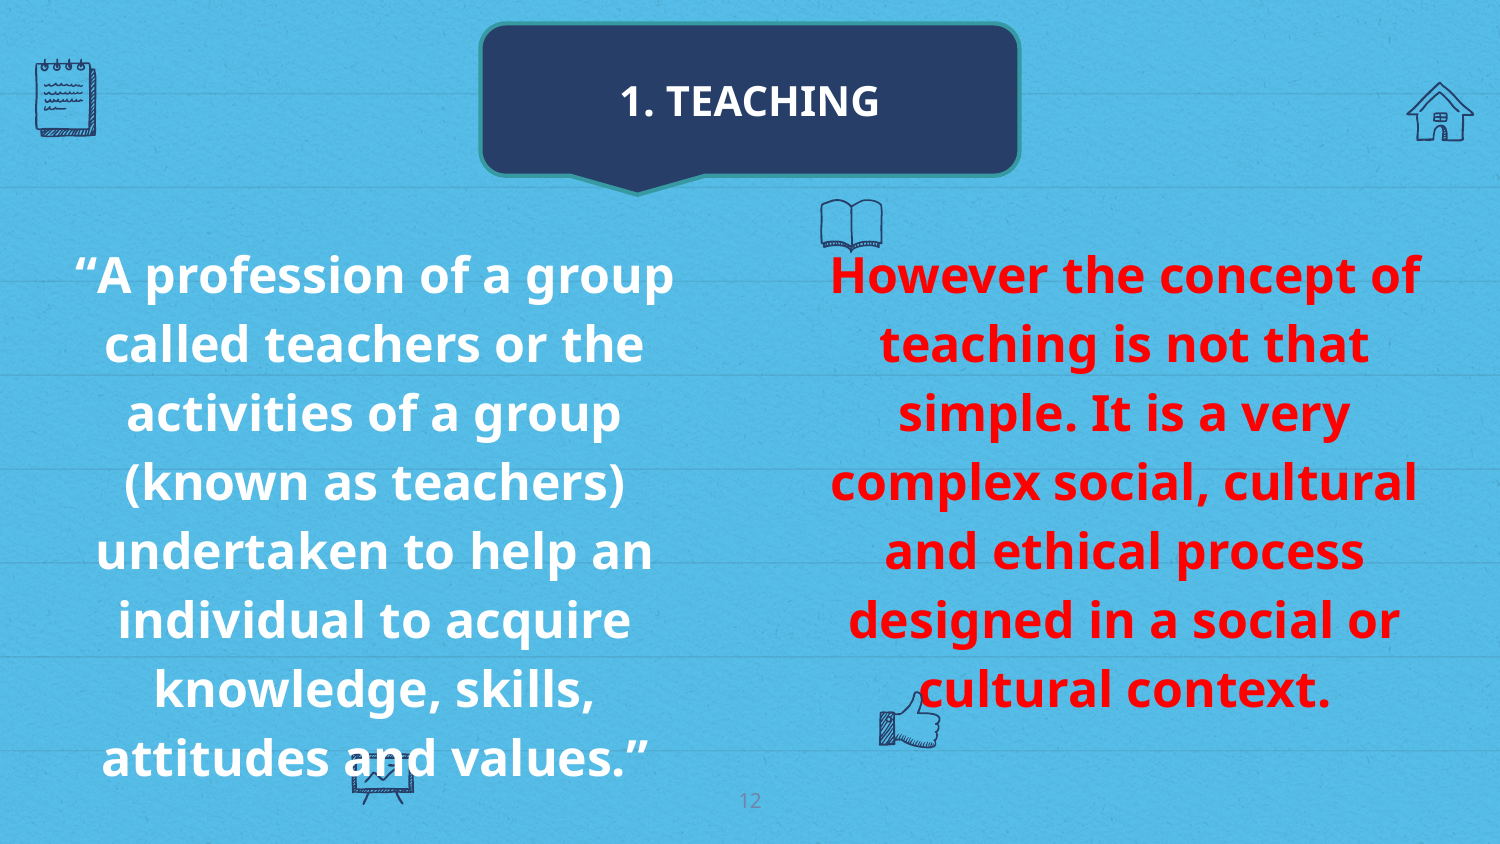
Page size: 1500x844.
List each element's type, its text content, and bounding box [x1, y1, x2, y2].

slide_number 12 [705, 779, 795, 825]
text_box [351, 750, 415, 805]
text_box [820, 199, 883, 253]
text_box 1. TEACHING [478, 21, 1022, 197]
text_box [35, 58, 97, 138]
text_box “A profession of a group called teachers or the activities of a group (known as teachers) undertaken to help an individual to acquire knowledge, skills, attitudes and values.” [35, 234, 715, 739]
picture [0, 0, 1500, 844]
text_box [1406, 81, 1475, 142]
text_box [878, 691, 941, 749]
subtitle However the concept of teaching is not that simple. It is a very complex social, cultural and ethical process designed in a social or cultural context. [796, 234, 1454, 657]
